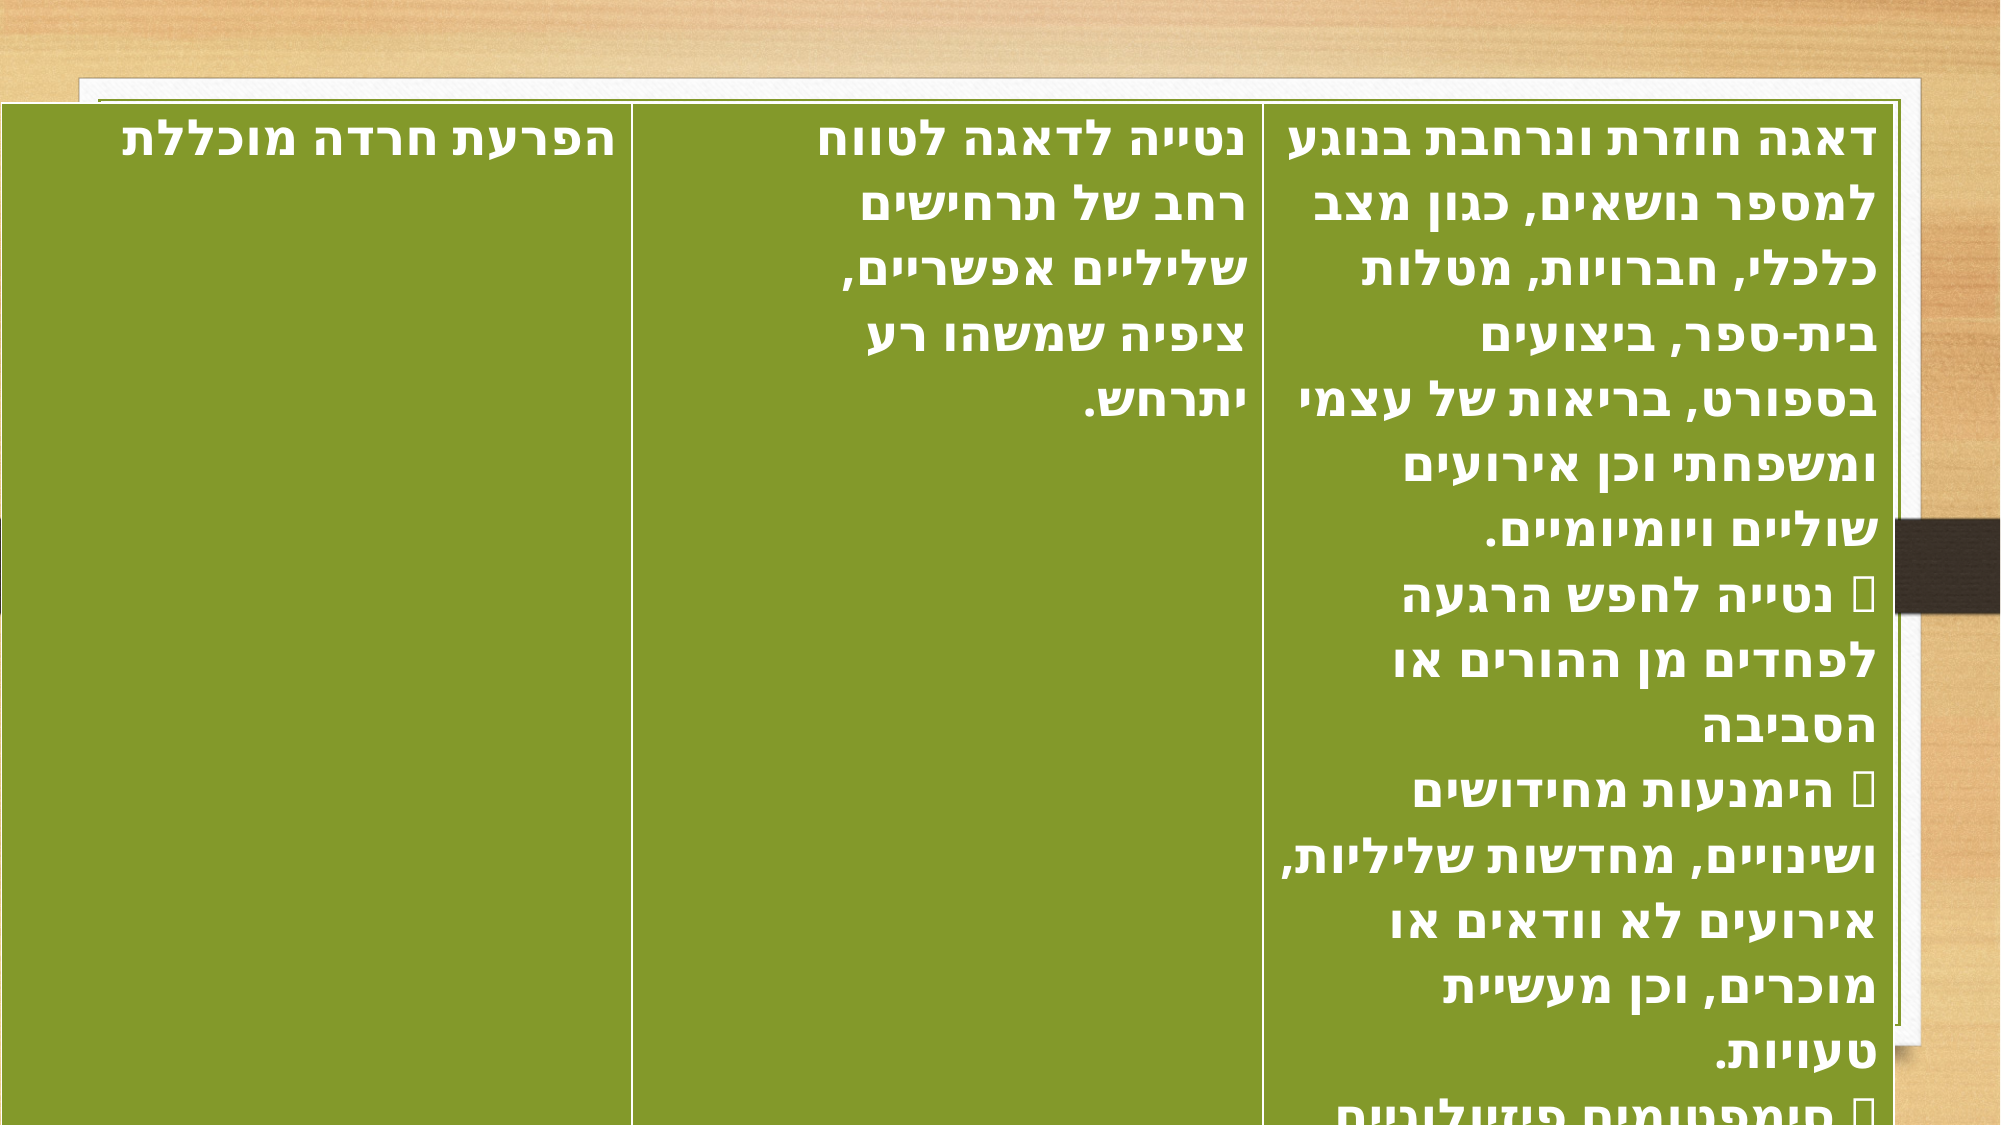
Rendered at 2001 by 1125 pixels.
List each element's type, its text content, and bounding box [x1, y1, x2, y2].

table_header הפרעת חרדה מוכללת [2, 104, 631, 1125]
table_header דאגה חוזרת ונרחבת בנוגע למספר נושאים, כגון מצב כלכלי, חברויות, מטלות בית-ספר, ביצועים בספורט, בריאות של עצמי ומשפחתי וכן אירועים שוליים ויומיומיים.  נטייה לחפש הרגעה לפחדים מן ההורים או הסביבה  הימנעות מחידושים ושינויים, מחדשות שליליות, אירועים לא וודאים או מוכרים, וכן מעשיית טעויות.  סימפטומים פיזיולוגיים, חוסר שינה ונרגנות בזמן הדאגה. [1264, 104, 1893, 1125]
picture [0, 0, 2001, 1125]
table_header נטייה לדאגה לטווח רחב של תרחישים שליליים אפשריים, ציפיה שמשהו רע יתרחש. [633, 104, 1262, 1125]
